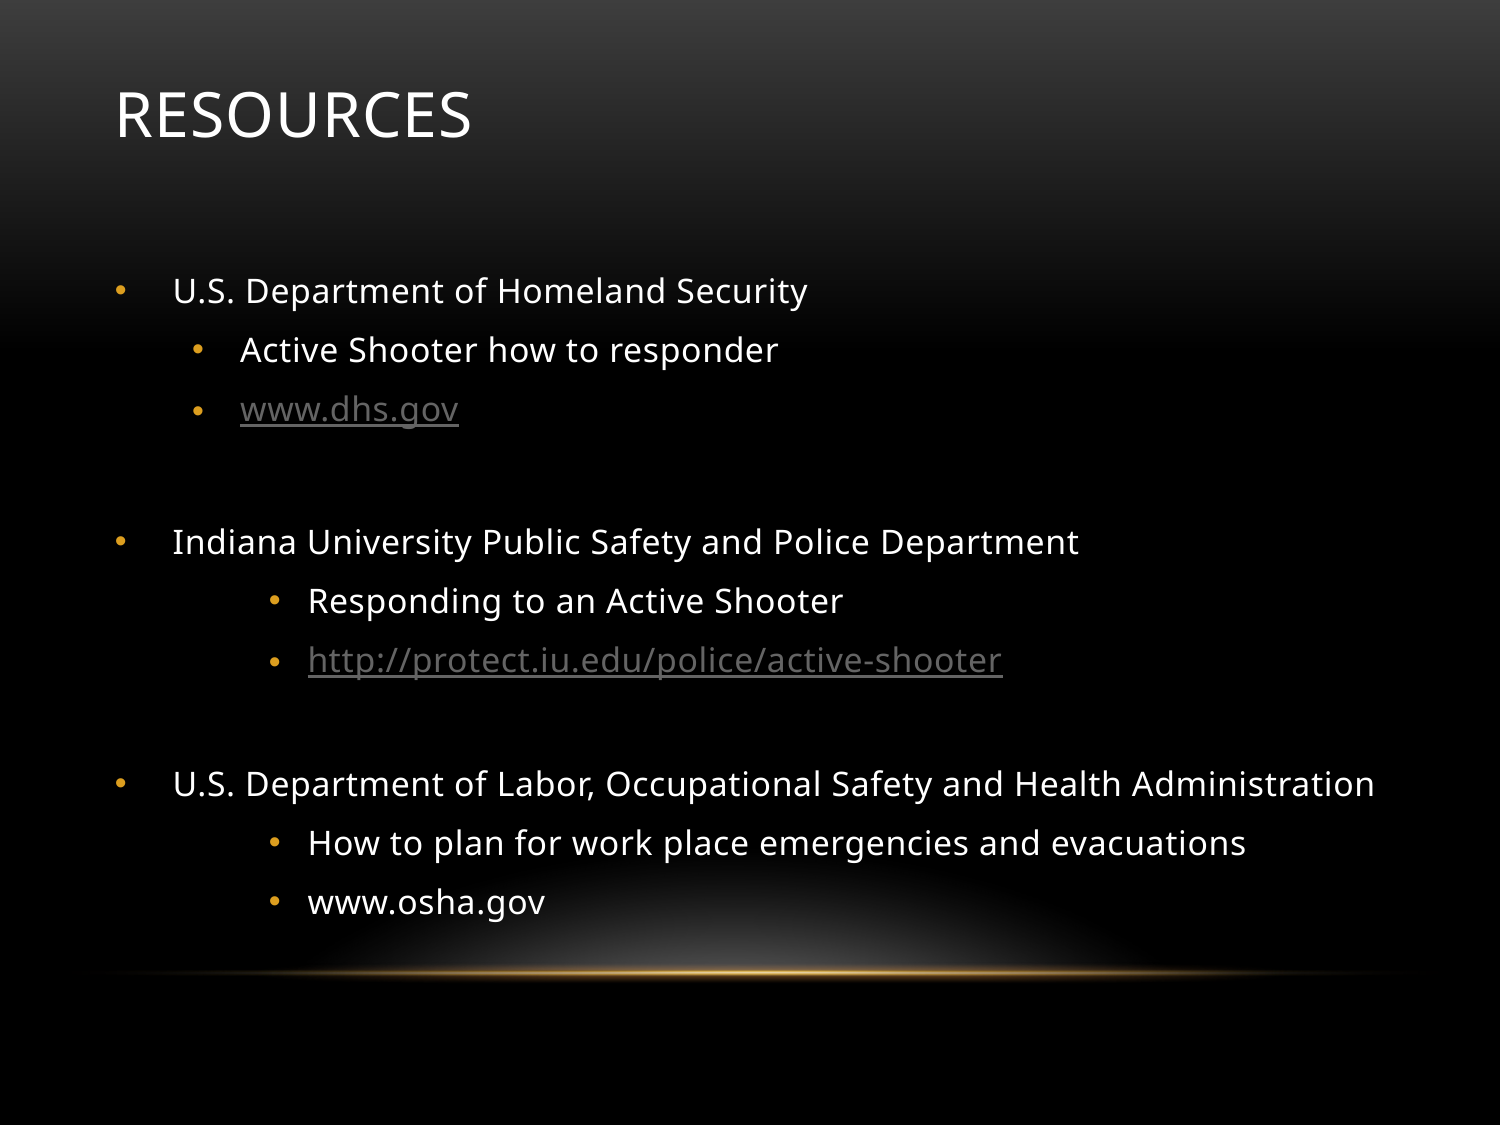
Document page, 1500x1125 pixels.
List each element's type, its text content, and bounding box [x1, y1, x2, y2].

title Resources [99, 45, 1400, 233]
list U.S. Department of Homeland Security Active Shooter how to responder www.dhs.gov Indiana University Public Safety and Police Department Responding to an Active Shooter http://protect.iu.edu/police/active-shooter U.S. Department of Labor, Occupational Safety and Health Administration How to plan for work place emergencies and evacuations www.osha.gov [99, 262, 1400, 938]
picture [0, 0, 1500, 1125]
